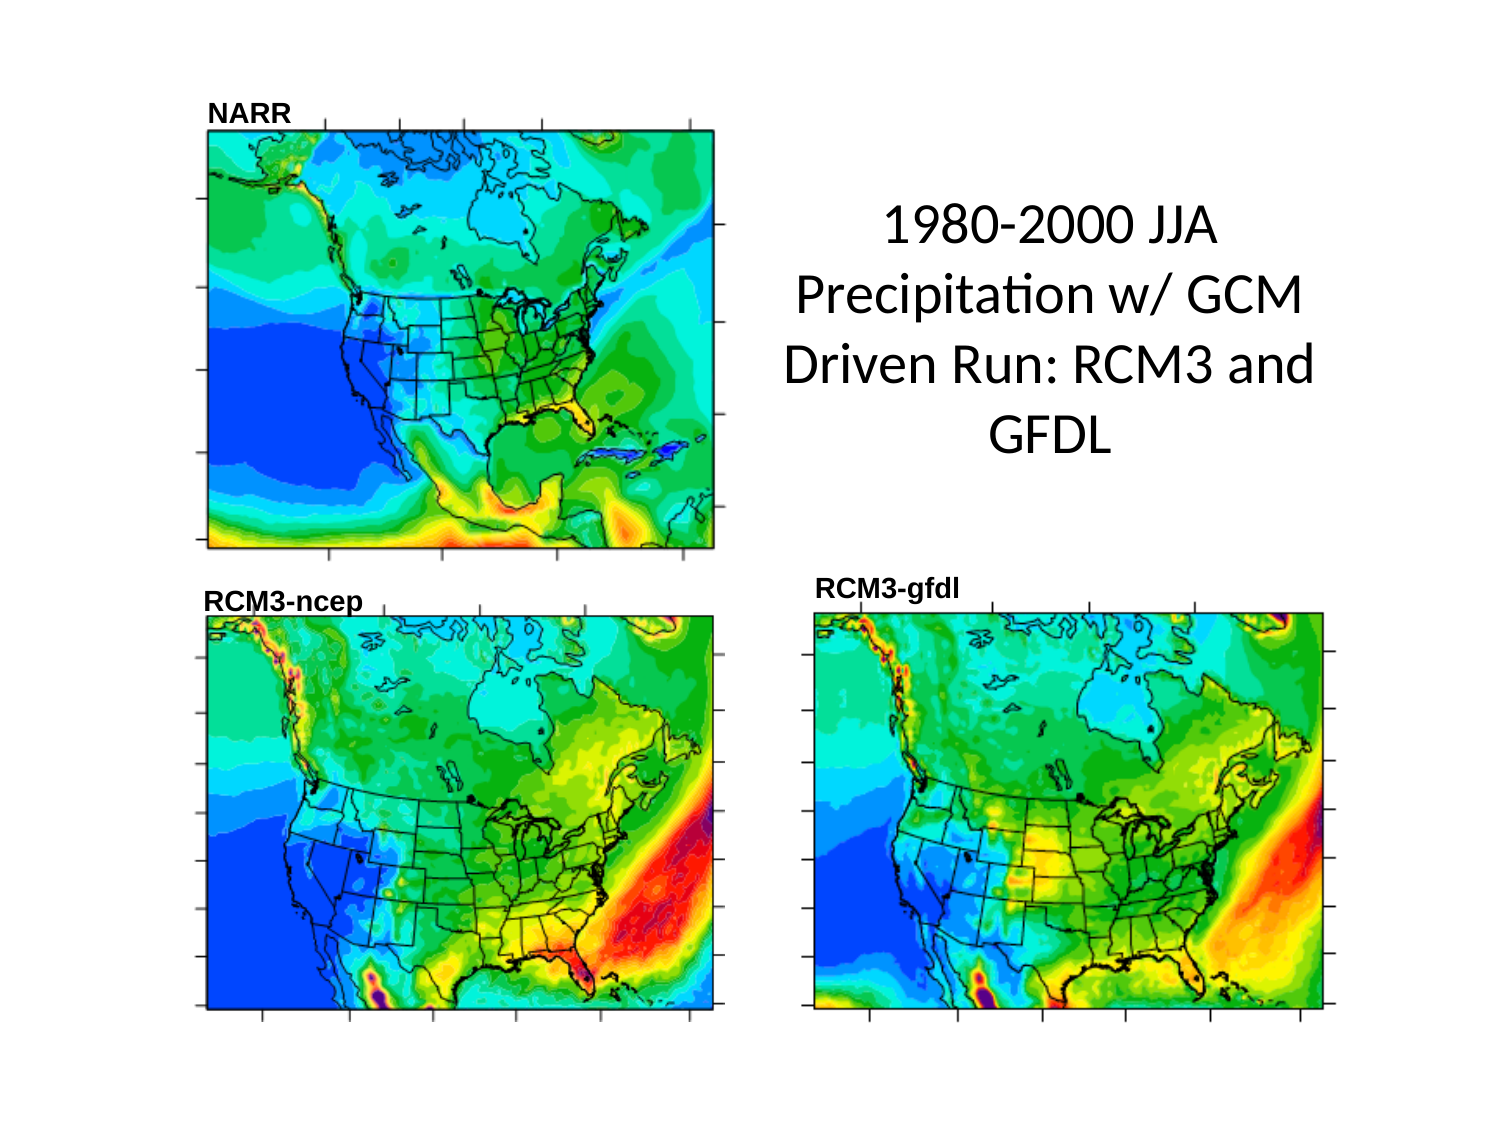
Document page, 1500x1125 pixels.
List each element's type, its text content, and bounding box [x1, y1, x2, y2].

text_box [191, 87, 730, 563]
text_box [799, 562, 1338, 1024]
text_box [188, 574, 726, 1022]
title 1980-2000 JJA Precipitation w/ GCM Driven Run: RCM3 and GFDL [735, 174, 1376, 476]
